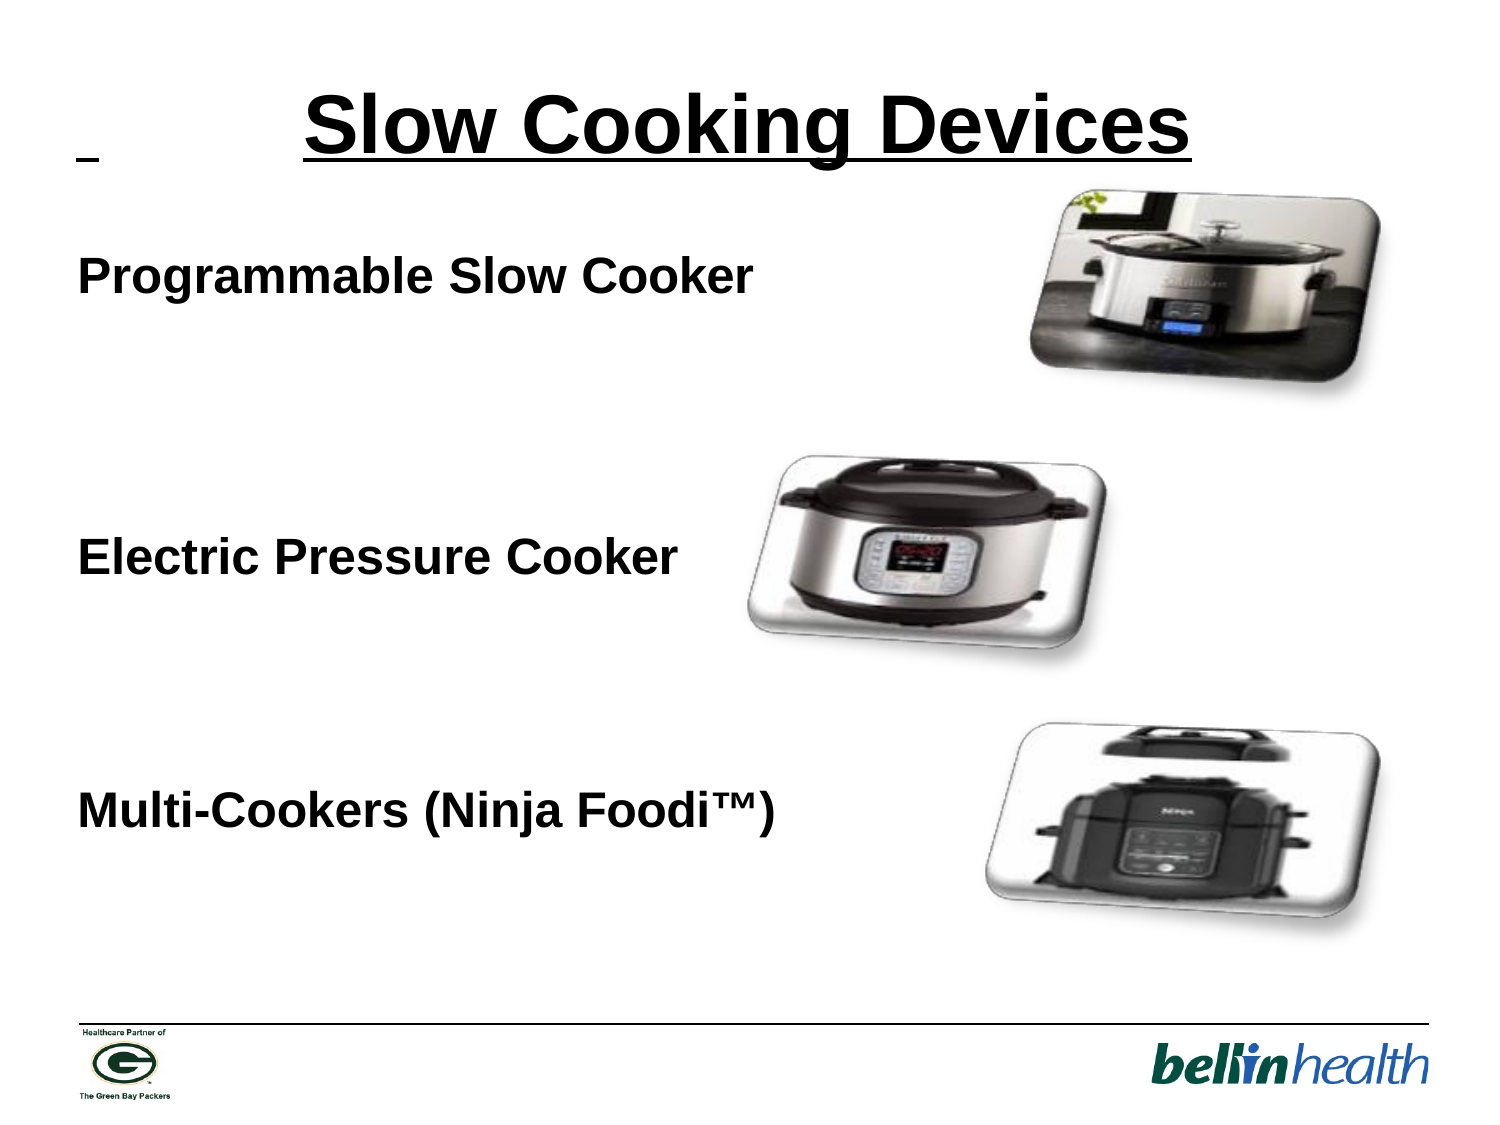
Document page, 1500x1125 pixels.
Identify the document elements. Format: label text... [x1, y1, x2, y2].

picture [1151, 1043, 1429, 1084]
text_box [974, 153, 1441, 443]
text_box [691, 420, 1168, 711]
text_box [79, 1029, 170, 1100]
title Slow Cooking Devices [72, 43, 1428, 270]
text_box Multi-Cookers (Ninja Foodi™) [75, 775, 781, 838]
text_box Electric Pressure Cooker [75, 520, 691, 585]
text_box Programmable Slow Cooker [75, 239, 768, 304]
text_box [929, 686, 1441, 981]
